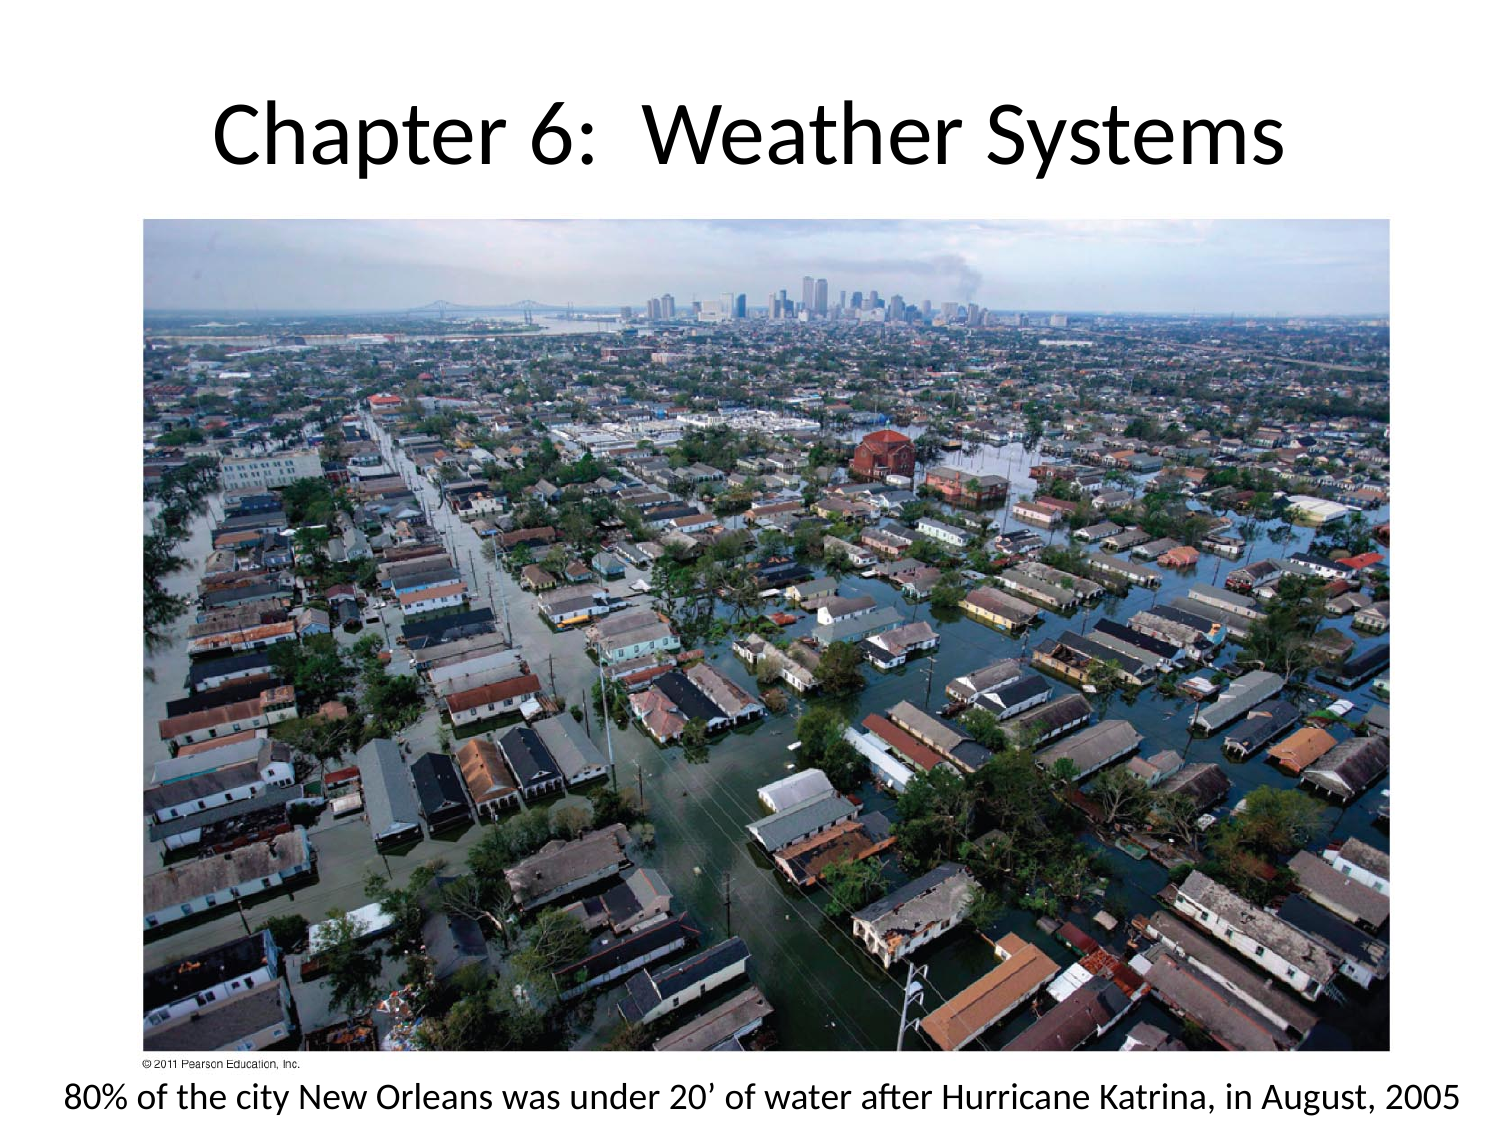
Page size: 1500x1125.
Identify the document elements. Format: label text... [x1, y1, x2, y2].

title Chapter 6: Weather Systems [112, 7, 1388, 249]
picture [136, 212, 1396, 1079]
text_box 80% of the city New Orleans was under 20’ of water after Hurricane Katrina, in August, 2005 [48, 1064, 1478, 1125]
